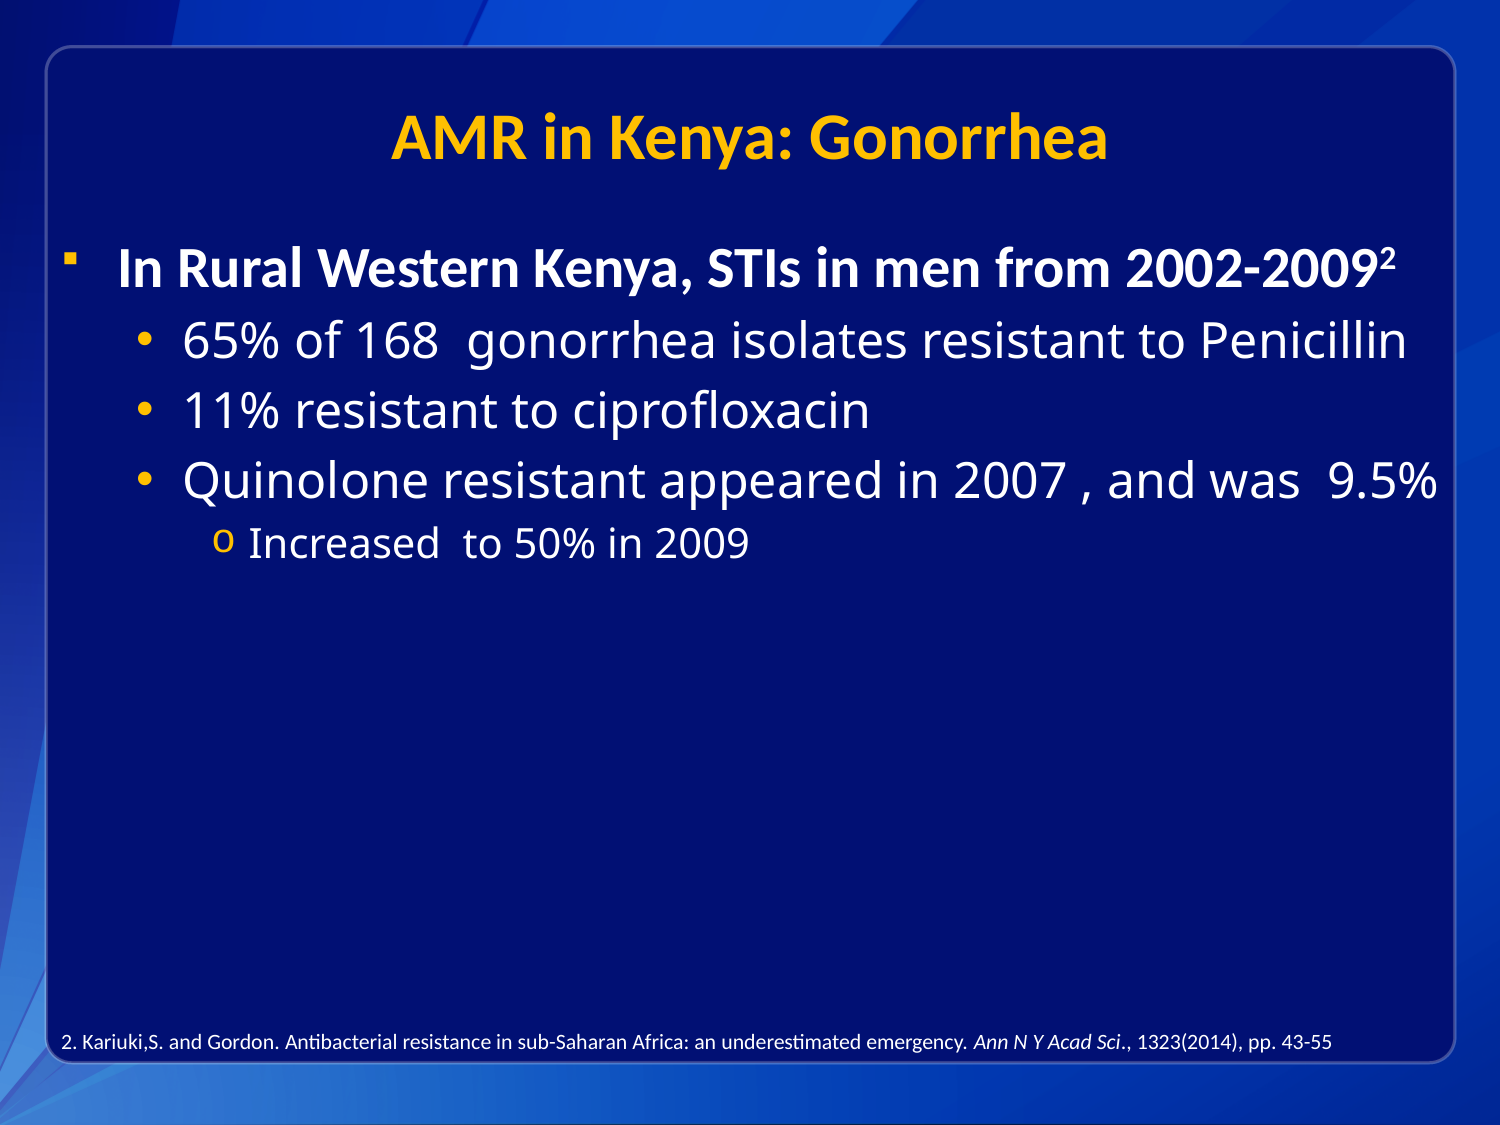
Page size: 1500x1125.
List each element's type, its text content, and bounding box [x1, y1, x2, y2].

list In Rural Western Kenya, STIs in men from 2002-20092 65% of 168 gonorrhea isolates resistant to Penicillin 11% resistant to ciprofloxacin Quinolone resistant appeared in 2007 , and was 9.5% Increased to 50% in 2009 [46, 221, 1456, 909]
list 2. Kariuki,S. and Gordon. Antibacterial resistance in sub-Saharan Africa: an underestimated emergency. Ann N Y Acad Sci., 1323(2014), pp. 43-55 [46, 950, 1456, 1062]
picture [0, 0, 1500, 1125]
title AMR in Kenya: Gonorrhea [75, 74, 1426, 180]
